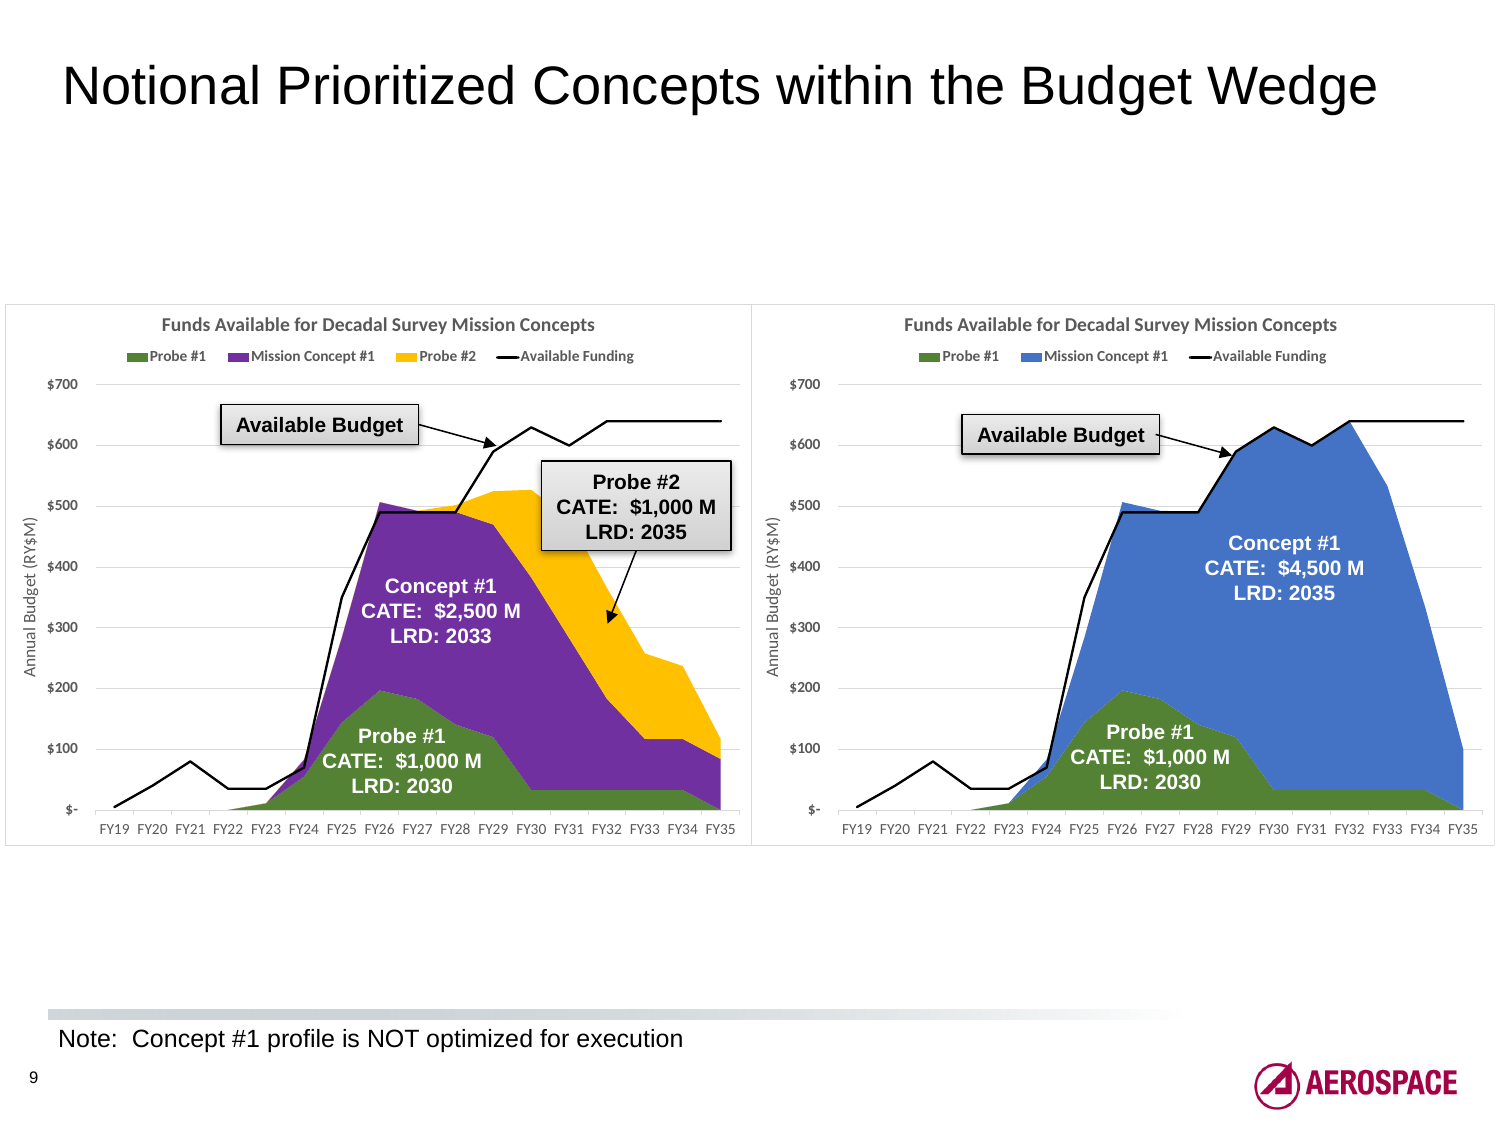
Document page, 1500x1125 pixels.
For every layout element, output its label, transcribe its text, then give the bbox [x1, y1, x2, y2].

text_box Note: Concept #1 profile is NOT optimized for execution [43, 1015, 701, 1060]
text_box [607, 551, 637, 625]
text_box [1155, 434, 1233, 456]
title Notional Prioritized Concepts within the Budget Wedge [47, 42, 1470, 125]
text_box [419, 424, 497, 447]
picture [4, 303, 1495, 846]
picture [1254, 1061, 1457, 1110]
